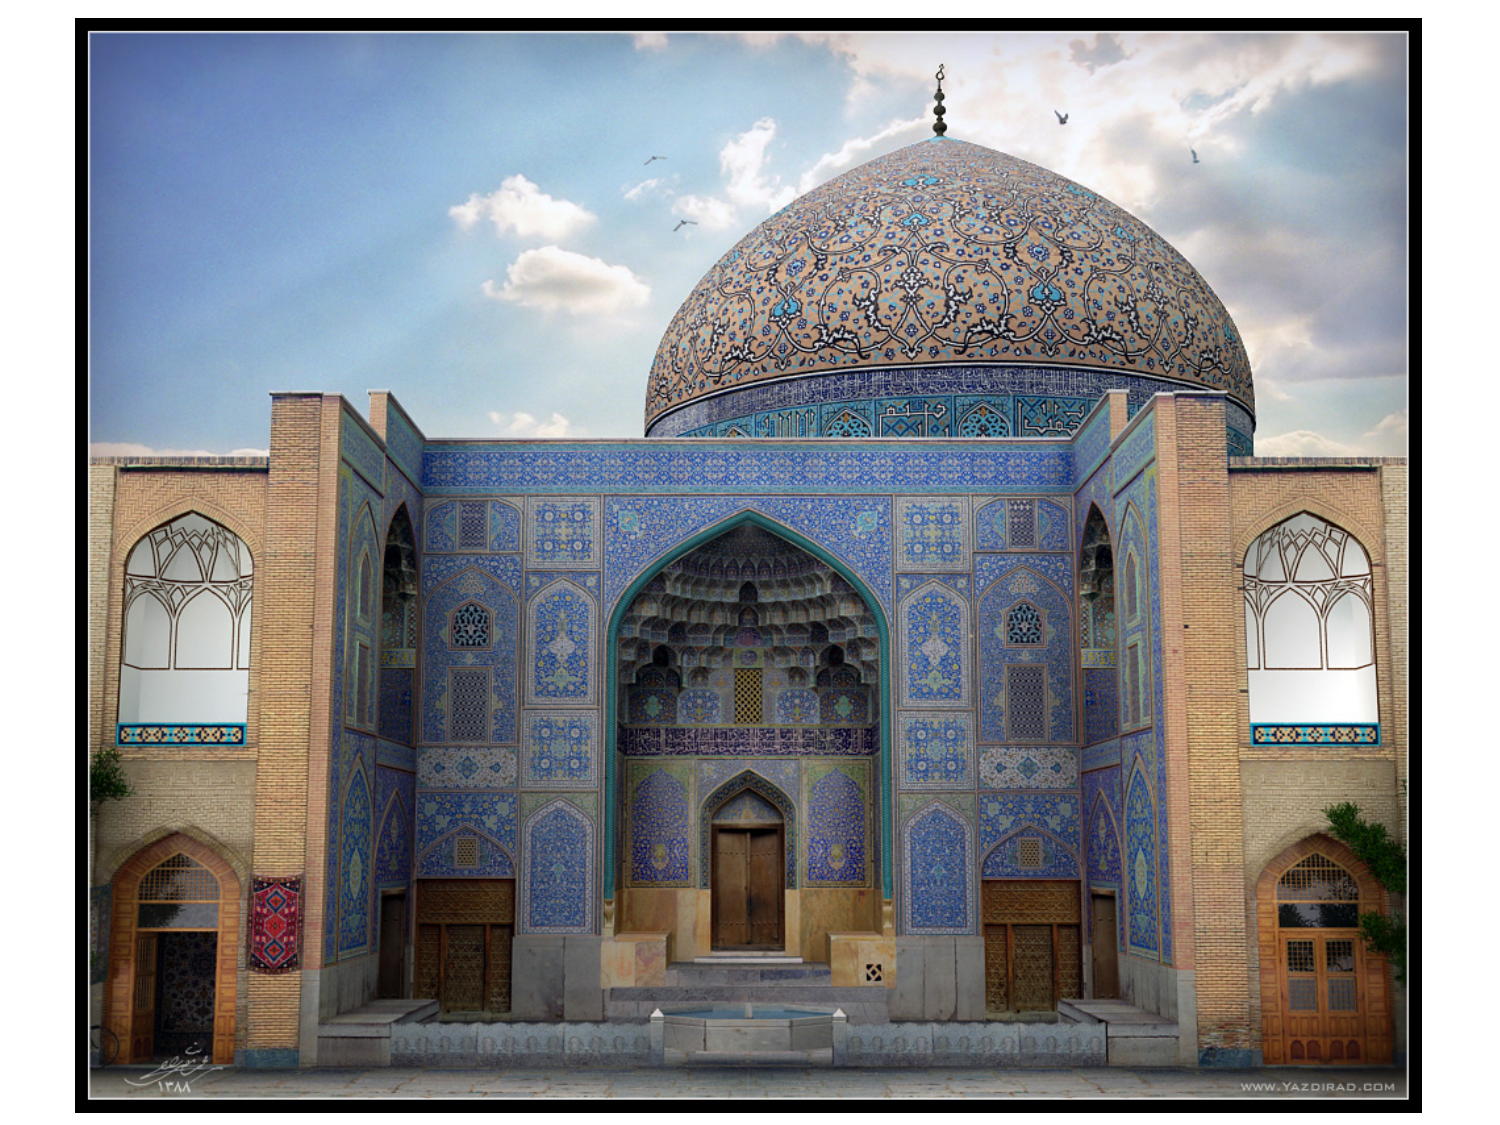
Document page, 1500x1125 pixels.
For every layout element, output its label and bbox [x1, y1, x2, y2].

picture [74, 18, 1422, 1113]
